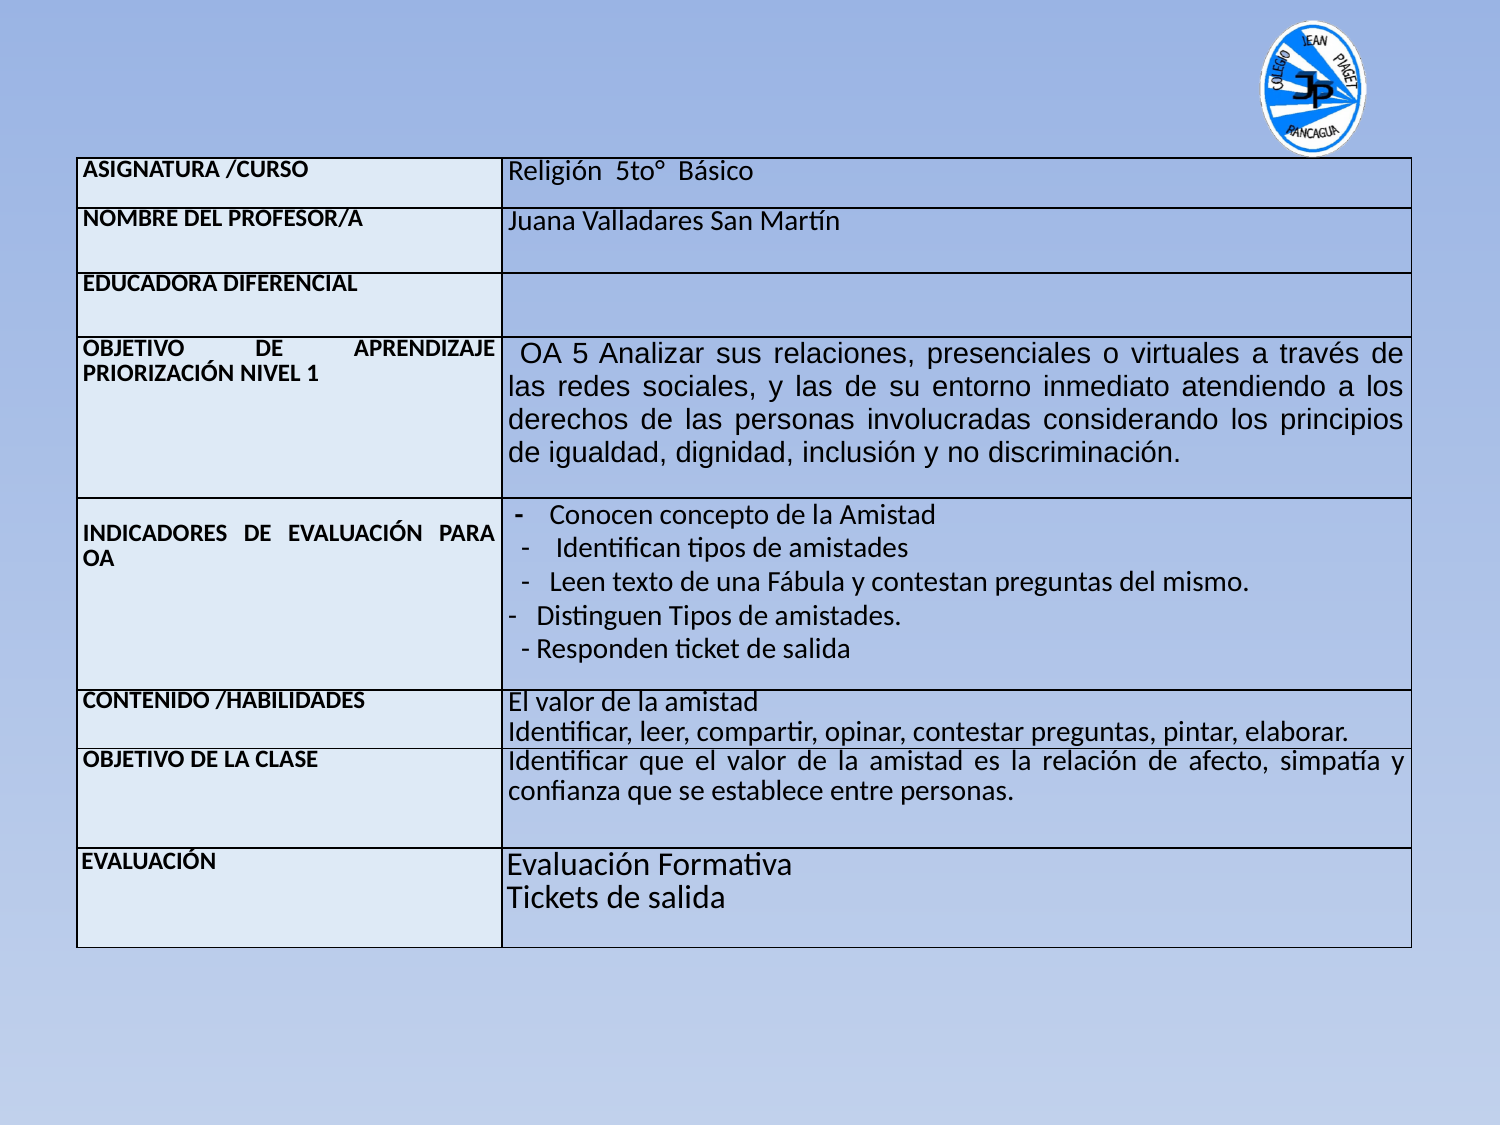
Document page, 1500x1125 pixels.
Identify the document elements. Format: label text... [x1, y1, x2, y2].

table_cell Juana Valladares San Martín [503, 209, 1411, 272]
table_cell Identificar que el valor de la amistad es la relación de afecto, simpatía y confianza que se establece entre personas. [503, 749, 1411, 847]
table_cell [503, 274, 1411, 336]
table_header Religión 5to° Básico [503, 159, 1411, 207]
table_cell NOMBRE DEL PROFESOR/A [78, 209, 501, 272]
table_cell EDUCADORA DIFERENCIAL [78, 274, 501, 336]
table_cell Evaluación Formativa Tickets de salida [503, 849, 1411, 947]
table_cell INDICADORES DE EVALUACIÓN PARA OA [78, 499, 501, 689]
table_cell EVALUACIÓN [78, 849, 501, 947]
table_cell OBJETIVO DE LA CLASE [78, 749, 501, 847]
table_cell El valor de la amistad Identificar, leer, compartir, opinar, contestar preguntas, pintar, elaborar. [503, 691, 1411, 748]
table_cell CONTENIDO /HABILIDADES [78, 691, 501, 748]
picture [1234, 18, 1397, 159]
table_cell OBJETIVO DE APRENDIZAJE PRIORIZACIÓN NIVEL 1 [78, 338, 501, 497]
table_header ASIGNATURA /CURSO [78, 159, 501, 207]
table_cell - Conocen concepto de la Amistad - Identifican tipos de amistades - Leen texto de una Fábula y contestan preguntas del mismo. - Distinguen Tipos de amistades. - Responden ticket de salida [503, 499, 1411, 689]
table_cell OA 5 Analizar sus relaciones, presenciales o virtuales a través de las redes sociales, y las de su entorno inmediato atendiendo a los derechos de las personas involucradas considerando los principios de igualdad, dignidad, inclusión y no discriminación. [503, 338, 1411, 497]
